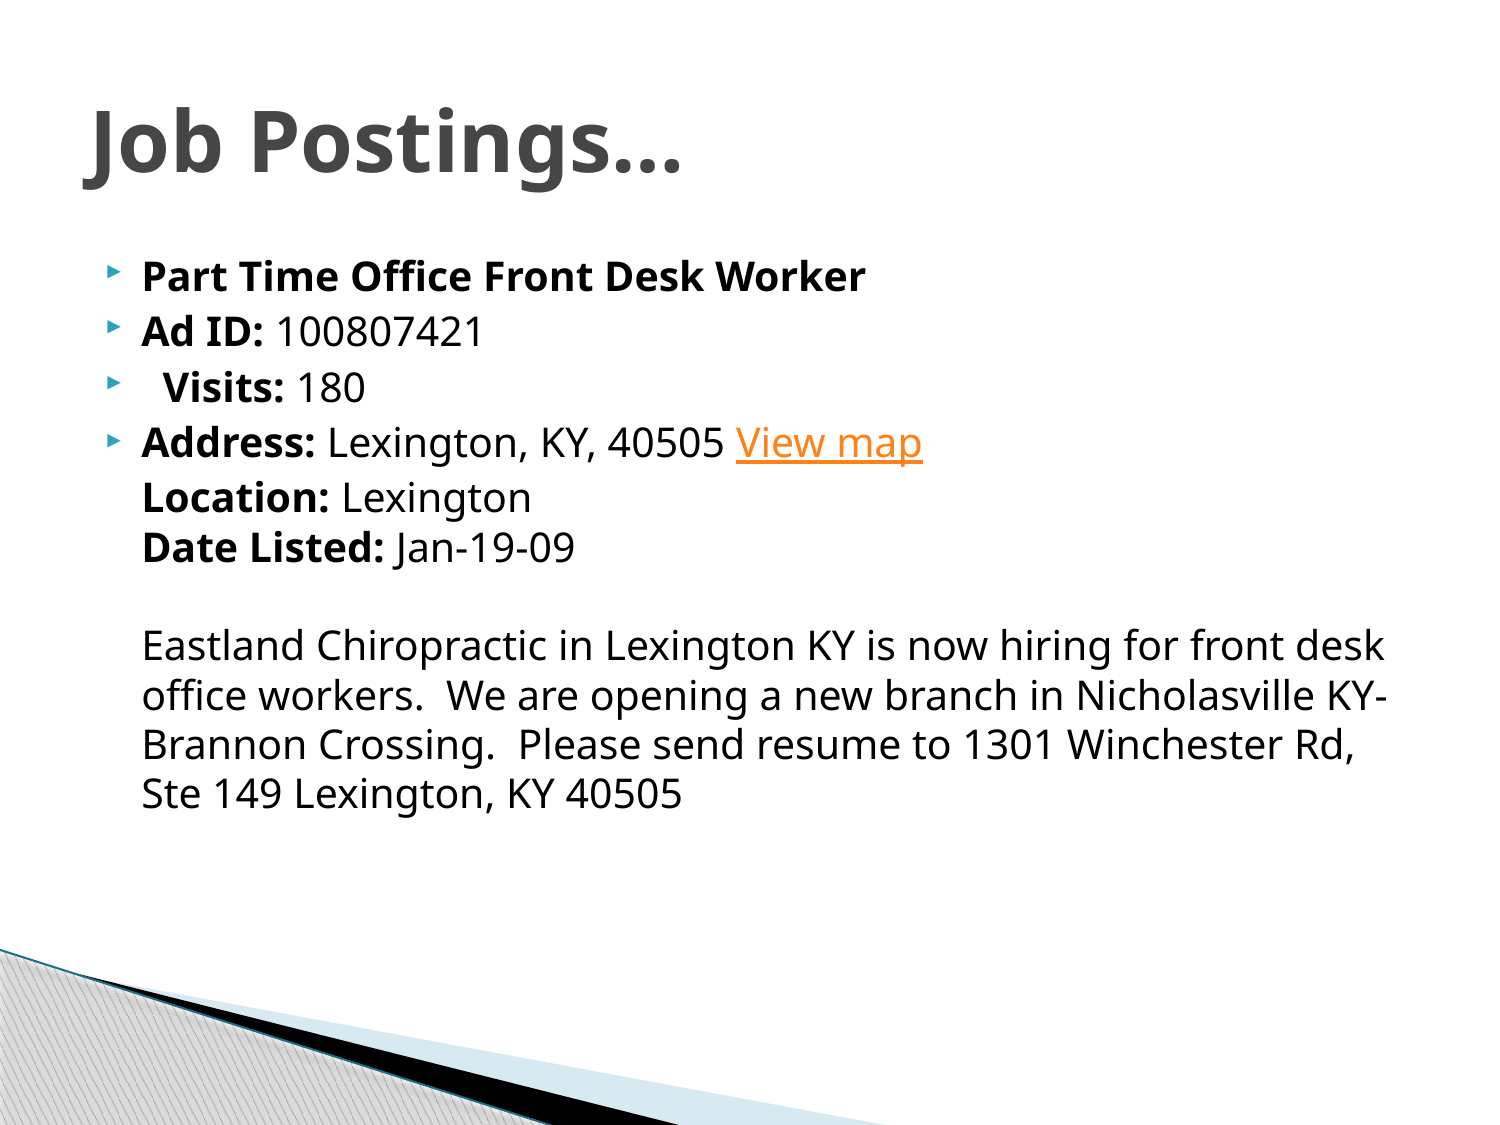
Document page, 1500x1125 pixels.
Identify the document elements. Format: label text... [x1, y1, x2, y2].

list Part Time Office Front Desk Worker Ad ID: 100807421 Visits: 180 Address: Lexington, KY, 40505 View map Location: Lexington Date Listed: Jan-19-09 Eastland Chiropractic in Lexington KY is now hiring for front desk office workers. We are opening a new branch in Nicholasville KY-Brannon Crossing. Please send resume to 1301 Winchester Rd, Ste 149 Lexington, KY 40505 [75, 243, 1425, 986]
title Job Postings… [75, 45, 1425, 233]
